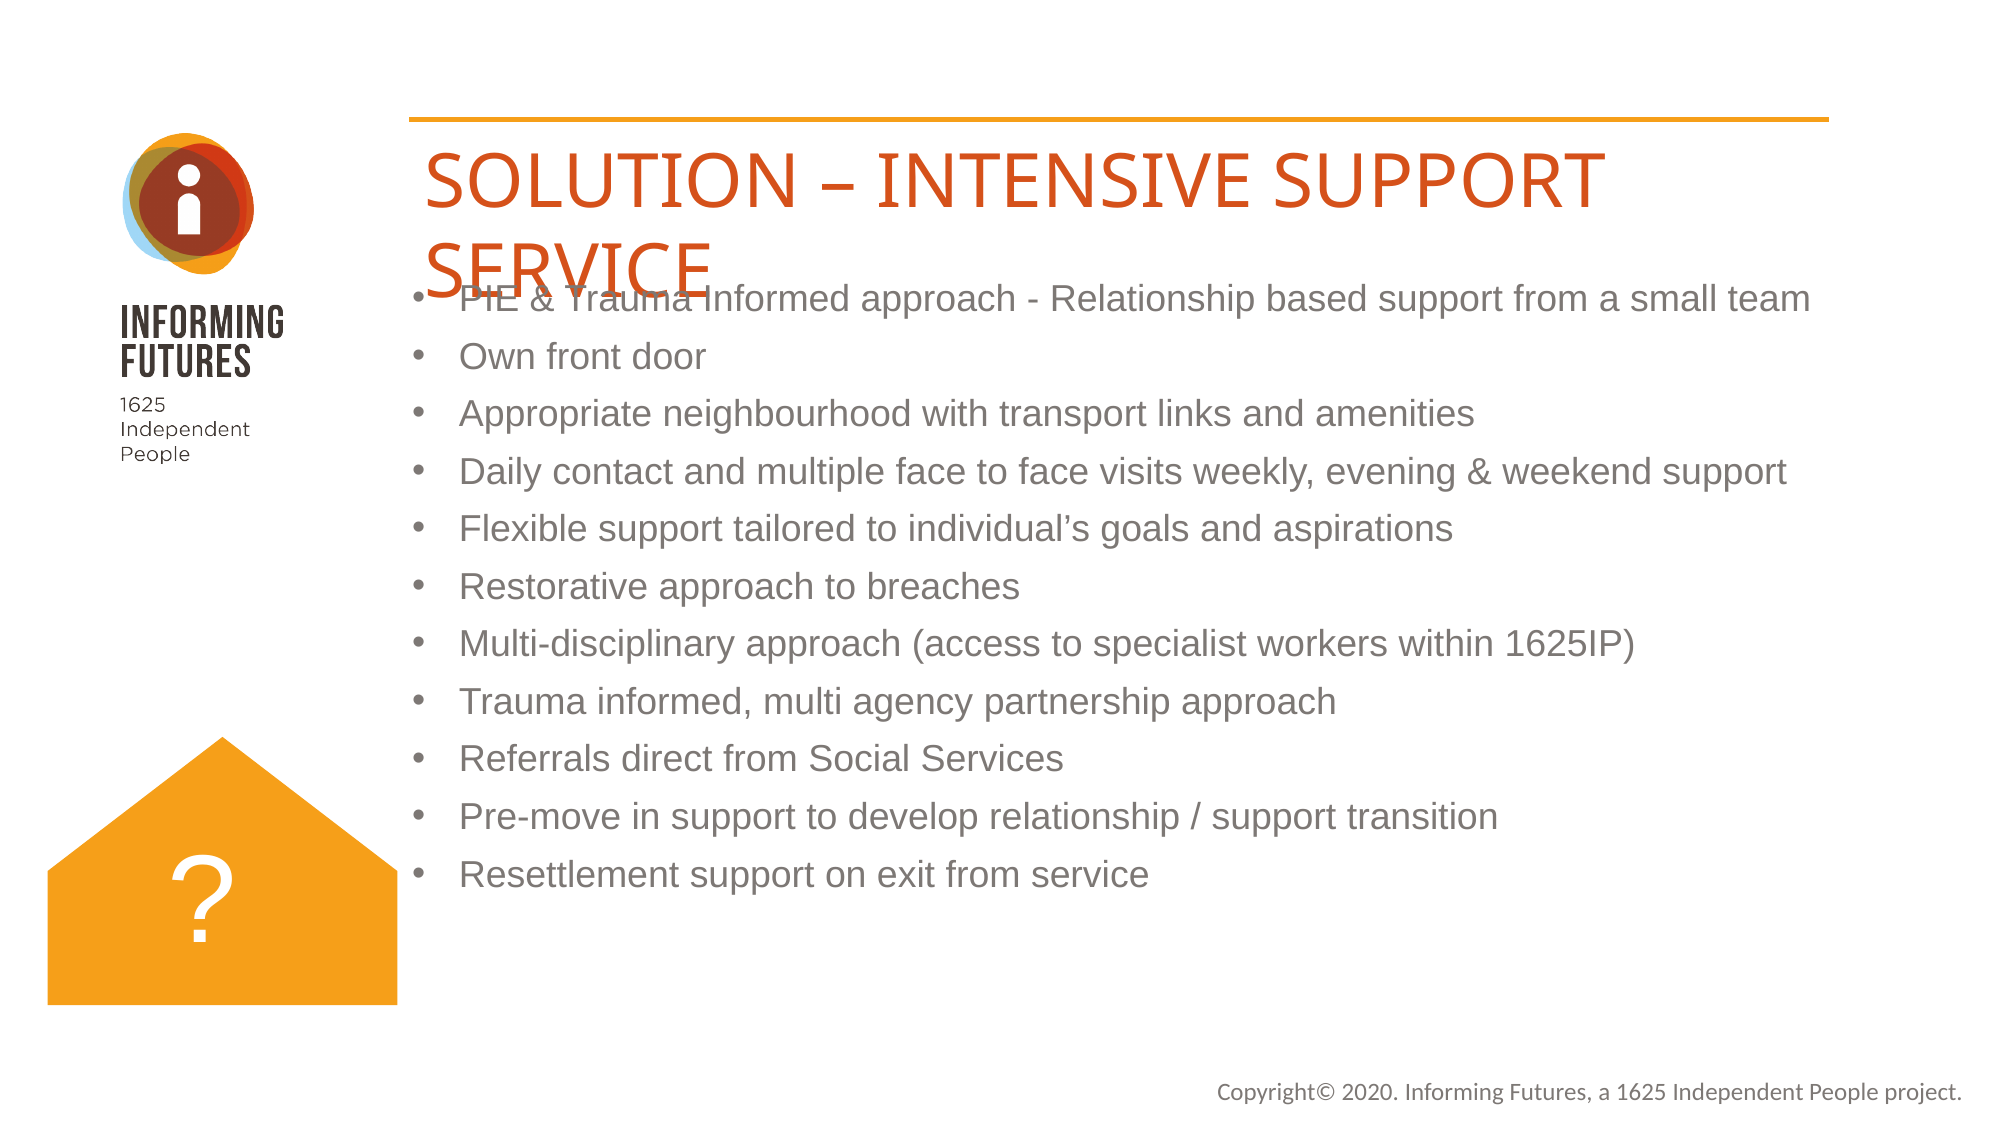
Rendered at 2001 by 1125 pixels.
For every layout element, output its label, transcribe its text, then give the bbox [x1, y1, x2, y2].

text_box ? [133, 809, 307, 975]
picture [120, 133, 283, 464]
text_box [46, 735, 399, 1007]
text_box PIE & Trauma Informed approach - Relationship based support from a small team Own front door Appropriate neighbourhood with transport links and amenities Daily contact and multiple face to face visits weekly, evening & weekend support Flexible support tailored to individual’s goals and aspirations Restorative approach to breaches Multi-disciplinary approach (access to specialist workers within 1625IP) Trauma informed, multi agency partnership approach Referrals direct from Social Services Pre-move in support to develop relationship / support transition Resettlement support on exit from service [397, 266, 1840, 962]
text_box SOLUTION – INTENSIVE SUPPORT SERVICE [410, 125, 1732, 266]
